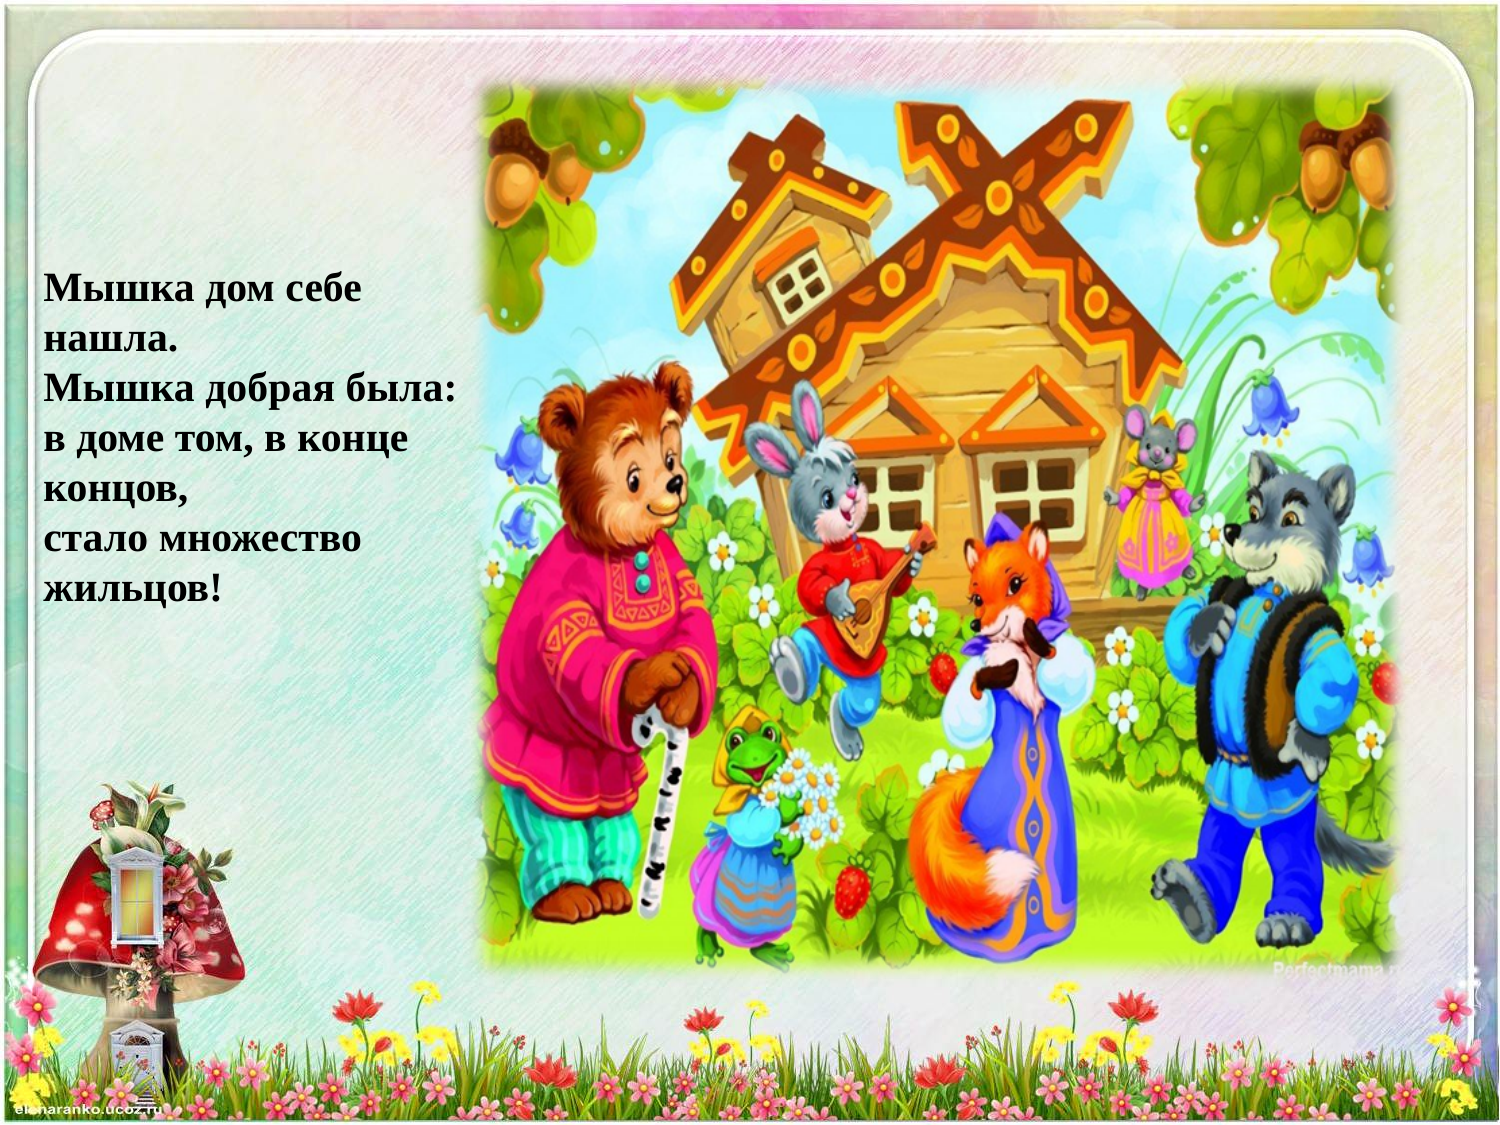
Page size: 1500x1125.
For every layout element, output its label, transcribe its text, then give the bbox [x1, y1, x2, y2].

text_box Мышка дом себе нашла. Мышка добрая была: в доме том, в конце концов, стало множество жильцов! [28, 252, 457, 618]
picture [0, 0, 1500, 1125]
